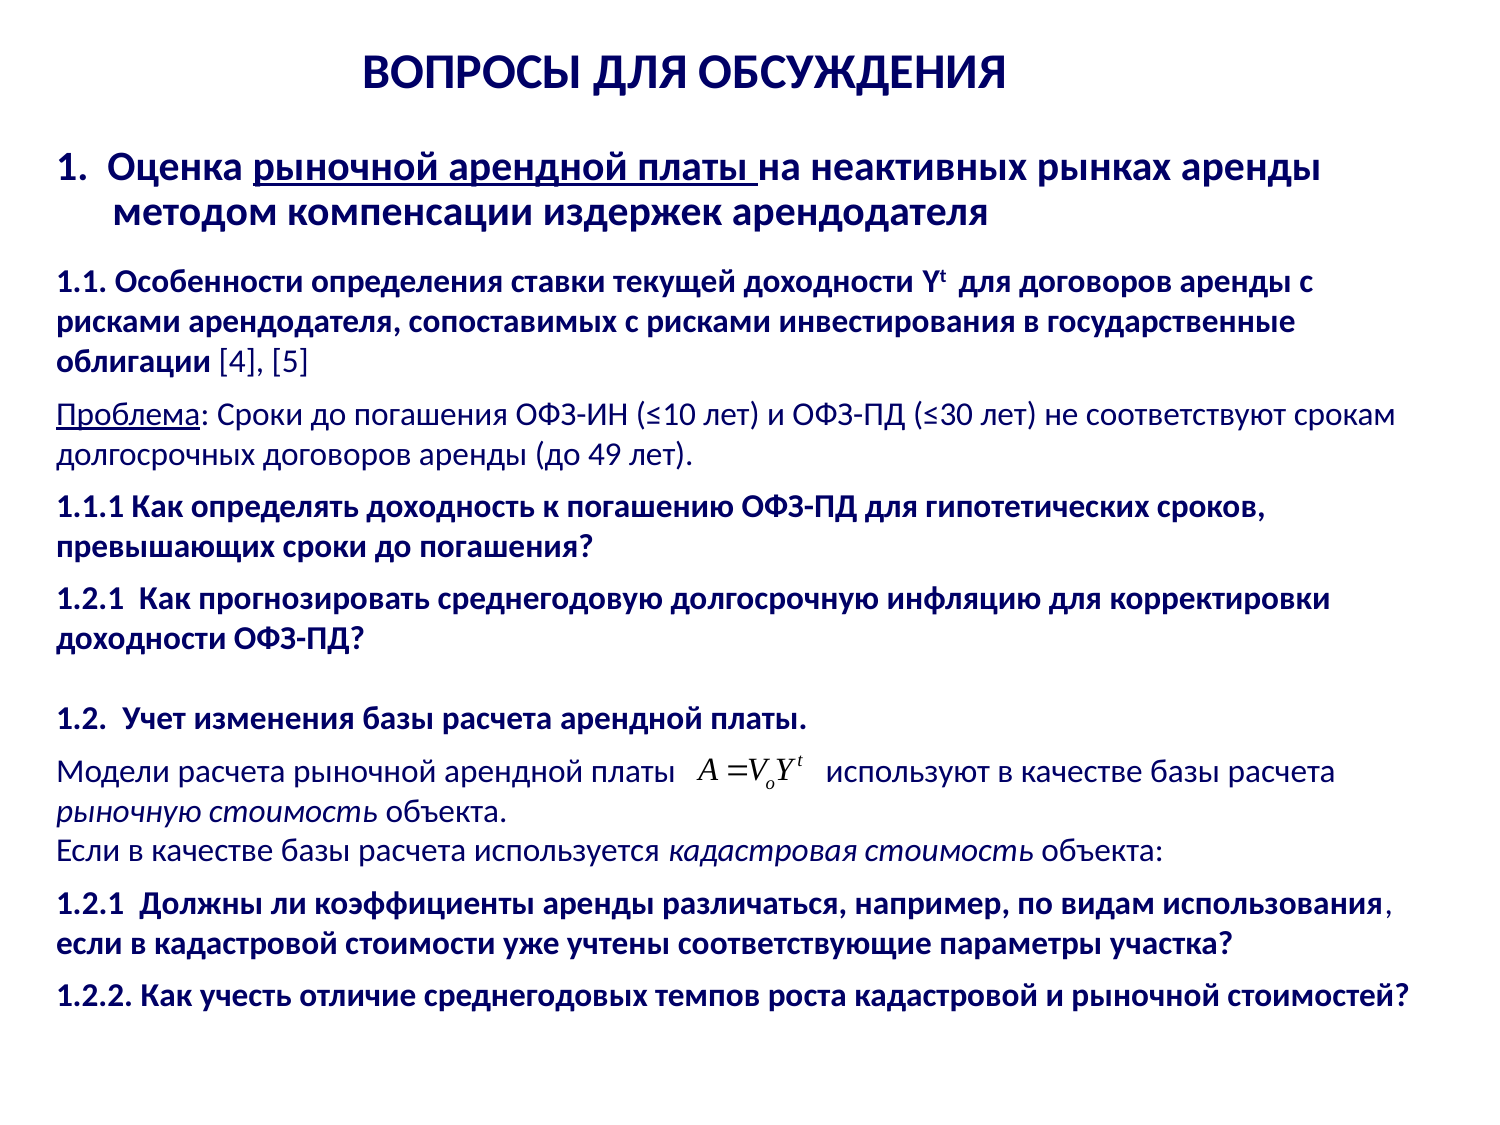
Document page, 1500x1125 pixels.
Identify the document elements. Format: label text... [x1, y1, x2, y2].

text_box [690, 745, 811, 798]
text_box ВОПРОСЫ ДЛЯ ОБСУЖДЕНИЯ [41, 30, 1329, 106]
text_box 1. Оценка рыночной арендной платы на неактивных рынках аренды методом компенсации издержек арендодателя 1.1. Особенности определения ставки текущей доходности Yt для договоров аренды с рисками арендодателя, сопоставимых с рисками инвестирования в государственные облигации [4], [5] Проблема: Сроки до погашения ОФЗ-ИН (≤10 лет) и ОФЗ-ПД (≤30 лет) не соответствуют срокам долгосрочных договоров аренды (до 49 лет). 1.1.1 Как определять доходность к погашению ОФЗ-ПД для гипотетических сроков, превышающих сроки до погашения? 1.2.1 Как прогнозировать среднегодовую долгосрочную инфляцию для корректировки доходности ОФЗ-ПД? 1.2. Учет изменения базы расчета арендной платы. Модели расчета рыночной арендной платы используют в качестве базы расчета рыночную стоимость объекта. Если в качестве базы расчета используется кадастровая стоимость объекта: 1.2.1 Должны ли коэффициенты аренды различаться, например, по видам использования, если в кадастровой стоимости уже учтены соответствующие параметры участка? 1.2.2. Как учесть отличие среднегодовых темпов роста кадастровой и рыночной стоимостей? [41, 137, 1447, 1021]
